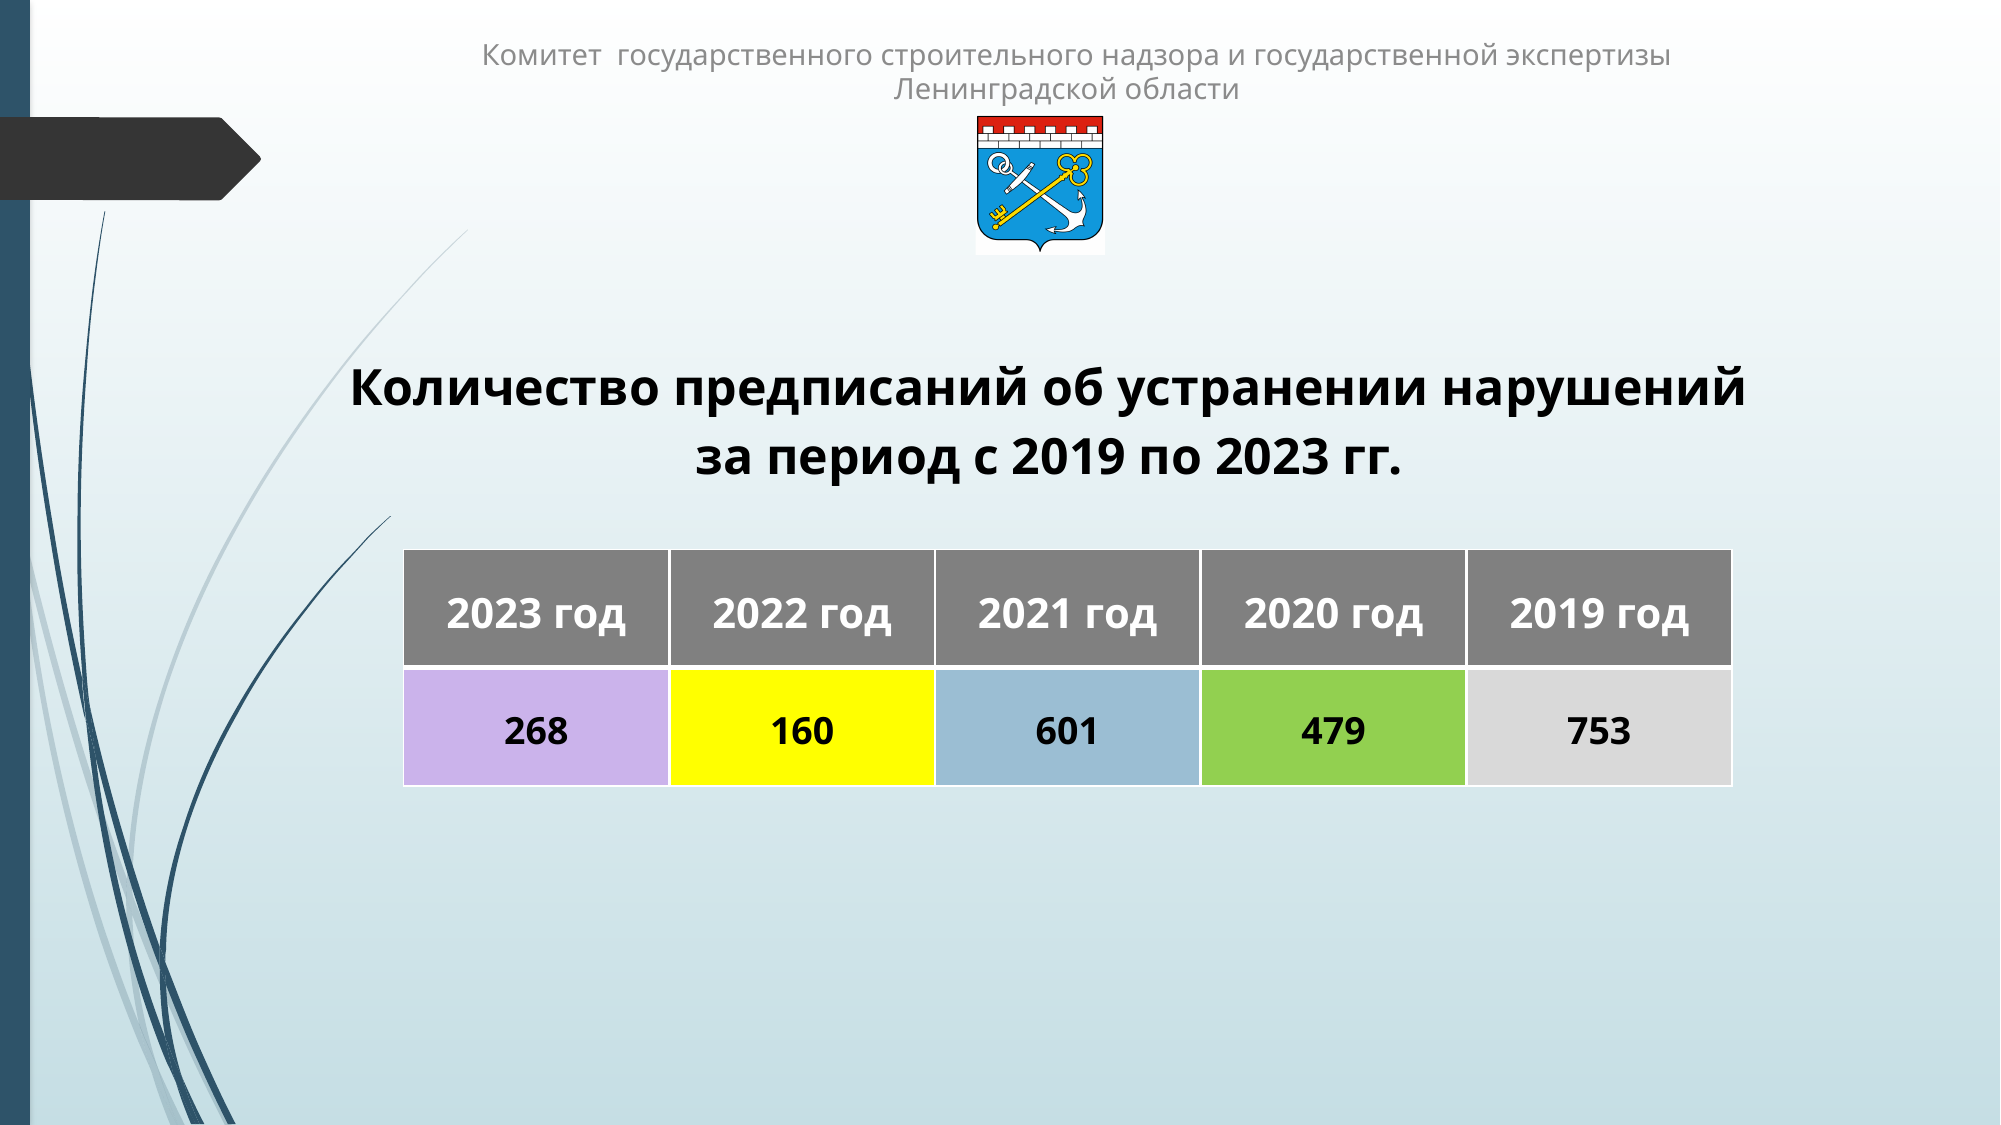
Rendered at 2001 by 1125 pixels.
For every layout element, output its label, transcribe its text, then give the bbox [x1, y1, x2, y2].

table_header 2022 год [671, 550, 934, 665]
table_cell 268 [404, 670, 668, 785]
text_box Комитет государственного строительного надзора и государственной экспертизы Ленинградской области [377, 40, 1773, 101]
table_cell 753 [1468, 670, 1731, 785]
table_header 2020 год [1202, 550, 1465, 665]
table_header 2019 год [1468, 550, 1731, 665]
table_header 2023 год [404, 550, 668, 665]
text_box Количество предписаний об устранении нарушений за период с 2019 по 2023 гг. [325, 338, 1773, 492]
table_cell 160 [671, 670, 934, 785]
picture [975, 113, 1106, 255]
table_cell 479 [1202, 670, 1465, 785]
table_cell 601 [936, 670, 1199, 785]
table_header 2021 год [936, 550, 1199, 665]
